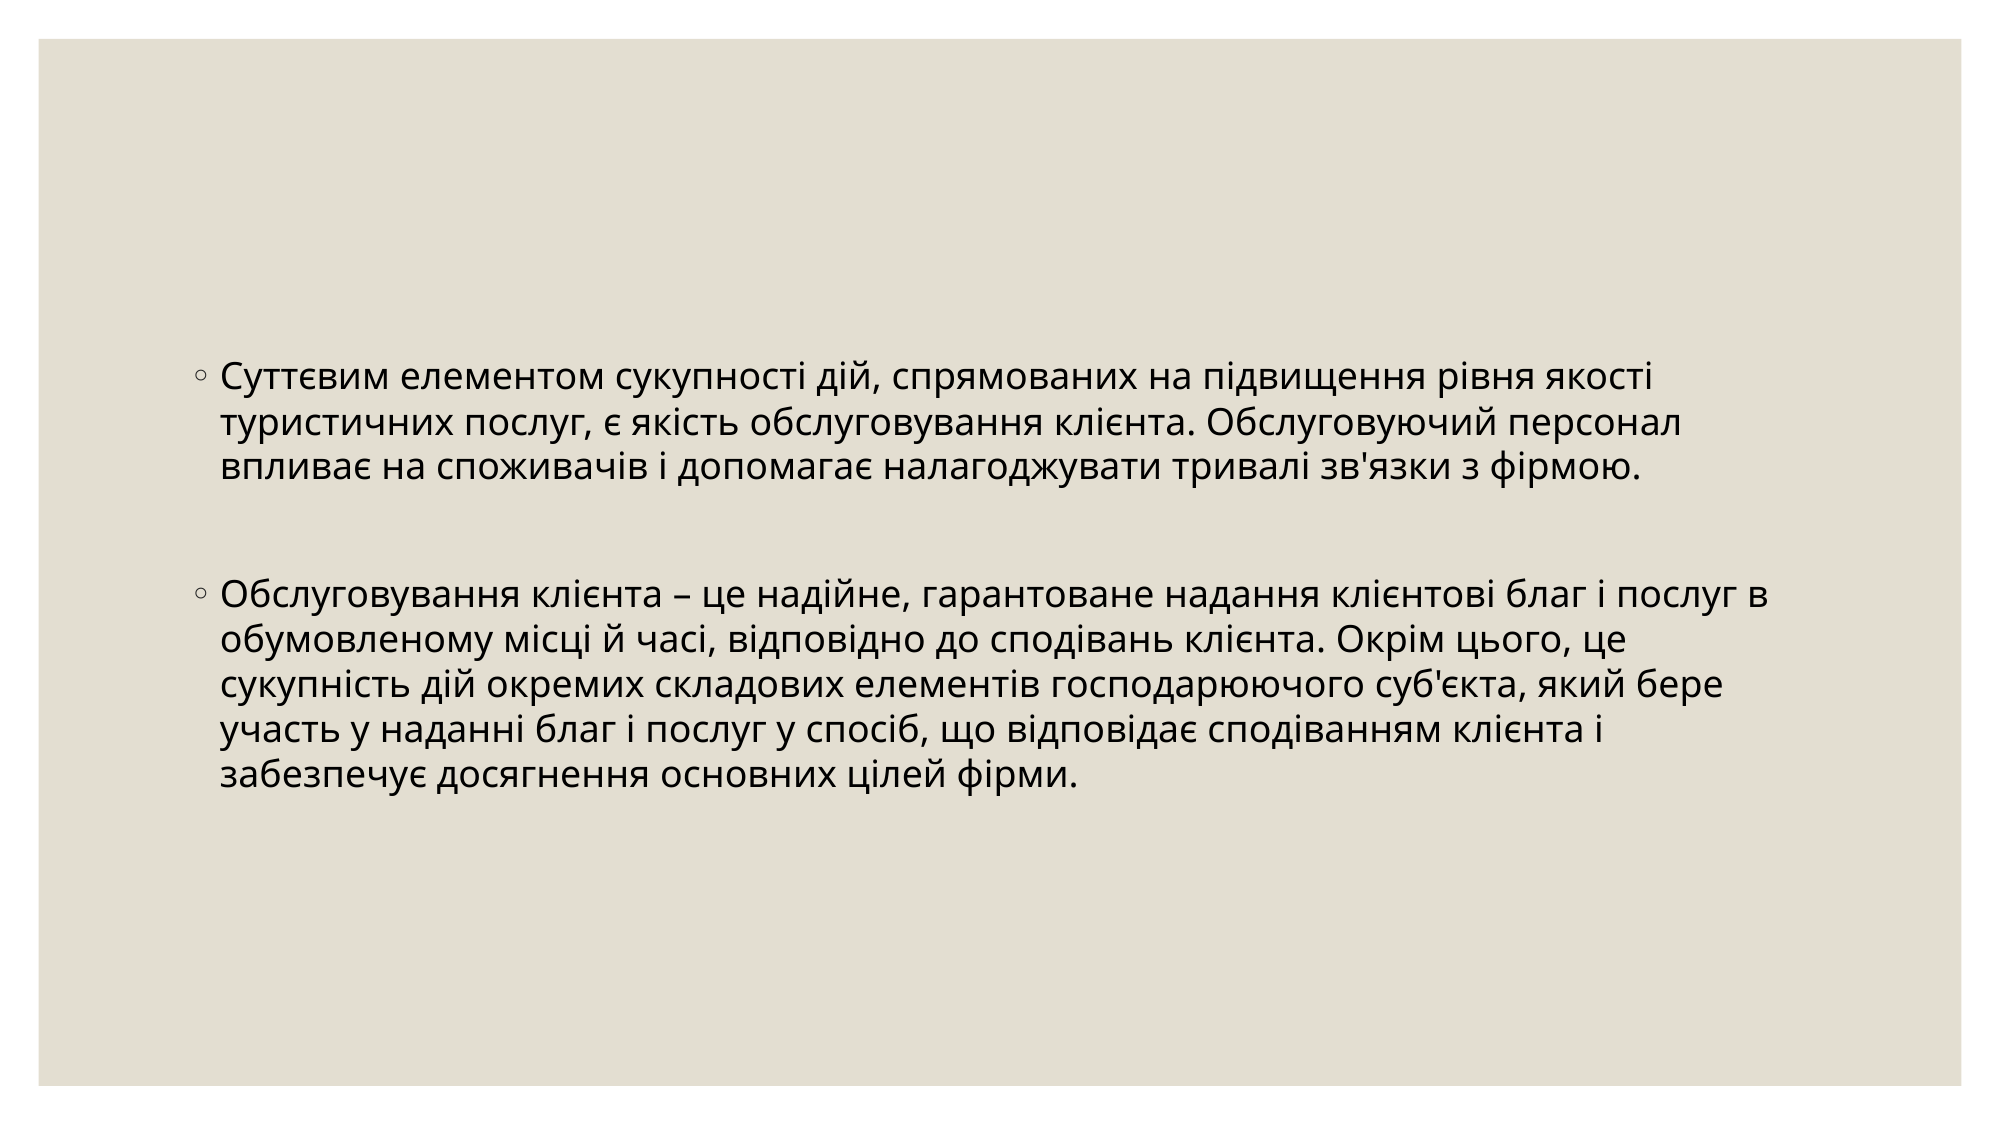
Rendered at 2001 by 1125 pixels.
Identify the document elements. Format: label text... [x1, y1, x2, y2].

list Суттєвим елементом сукупності дій, спрямованих на підвищення рівня якості туристичних послуг, є якість обслуговування клієнта. Обслуговуючий персонал впливає на споживачів і допомагає налагоджувати тривалі зв'язки з фірмою. Обслуговування клієнта – це надійне, гарантоване надання клієнтові благ і послуг в обумовленому місці й часі, відповідно до сподівань клієнта. Окрім цього, це сукупність дій окремих складових елементів господарюючого суб'єкта, який бере участь у наданні благ і послуг у спосіб, що відповідає сподіванням клієнта і забезпечує досягнення основних цілей фірми. [174, 345, 1825, 990]
